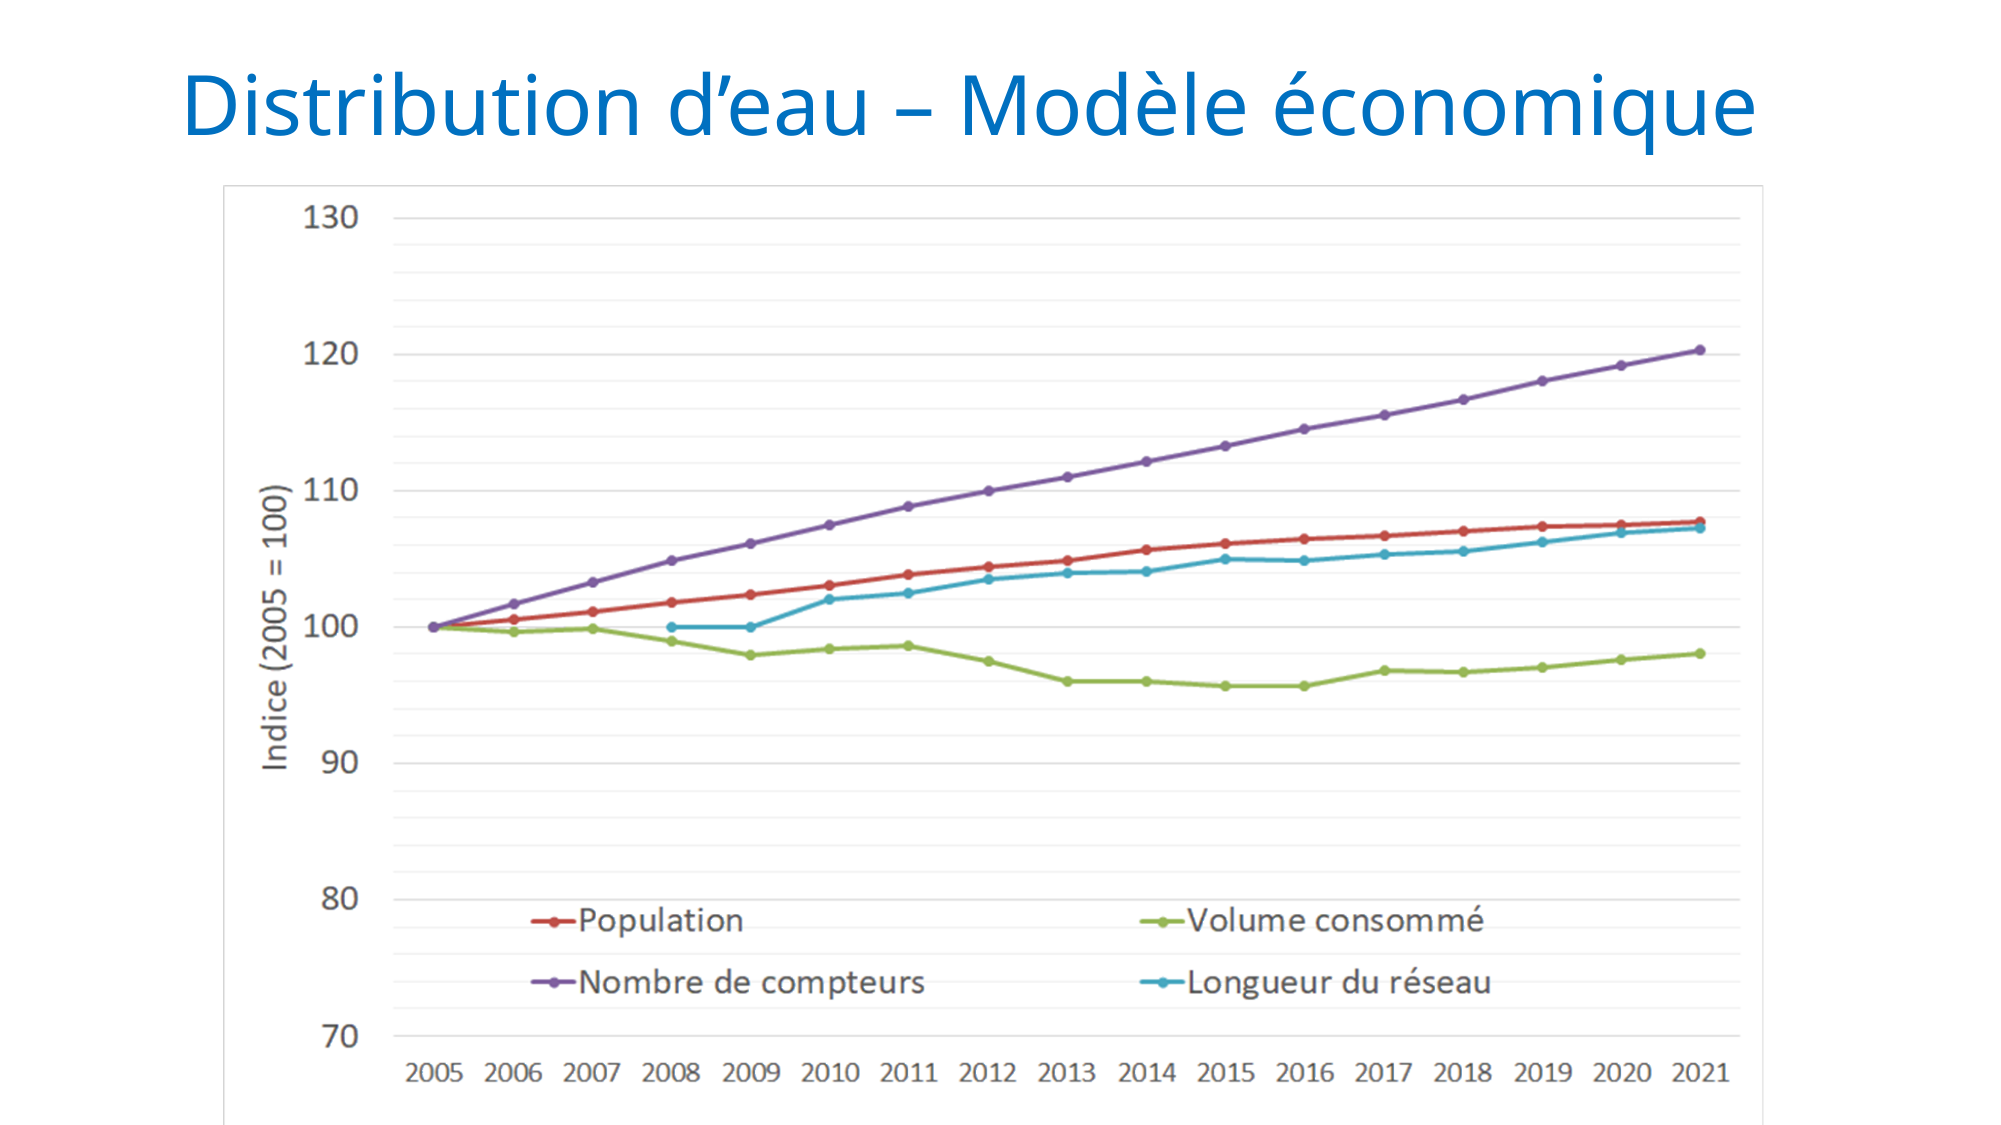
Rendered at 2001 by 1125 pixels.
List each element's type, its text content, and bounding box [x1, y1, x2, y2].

picture [223, 185, 1764, 1125]
text_box Distribution d’eau – Modèle économique [165, 44, 2000, 160]
